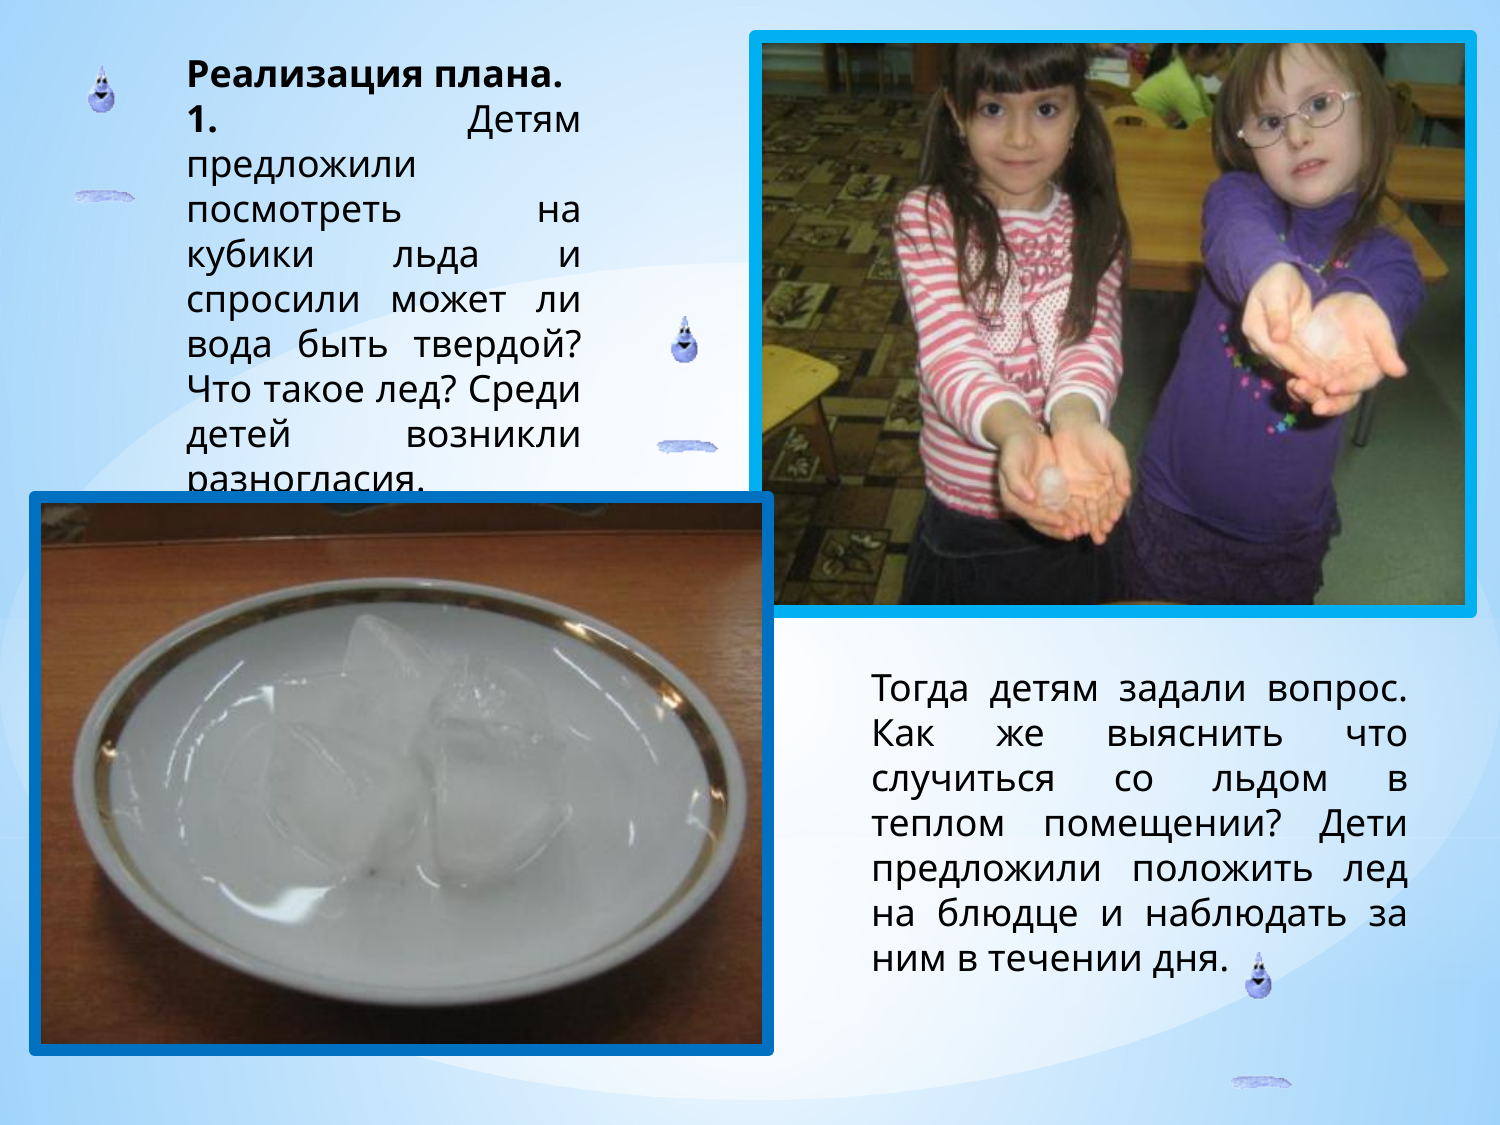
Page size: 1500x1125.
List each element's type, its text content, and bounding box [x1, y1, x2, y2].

picture [41, 44, 1464, 1045]
picture [1198, 951, 1325, 1103]
text_box Реализация плана. 1. Детям предложили посмотреть на кубики льда и спросили может ли вода быть твердой? Что такое лед? Среди детей возникли разногласия. [171, 42, 597, 491]
picture [624, 316, 748, 467]
text_box Тогда детям задали вопрос. Как же выяснить что случиться со льдом в теплом помещении? Дети предложили положить лед на блюдце и наблюдать за ним в течении дня. [856, 656, 1424, 987]
picture [41, 66, 167, 217]
